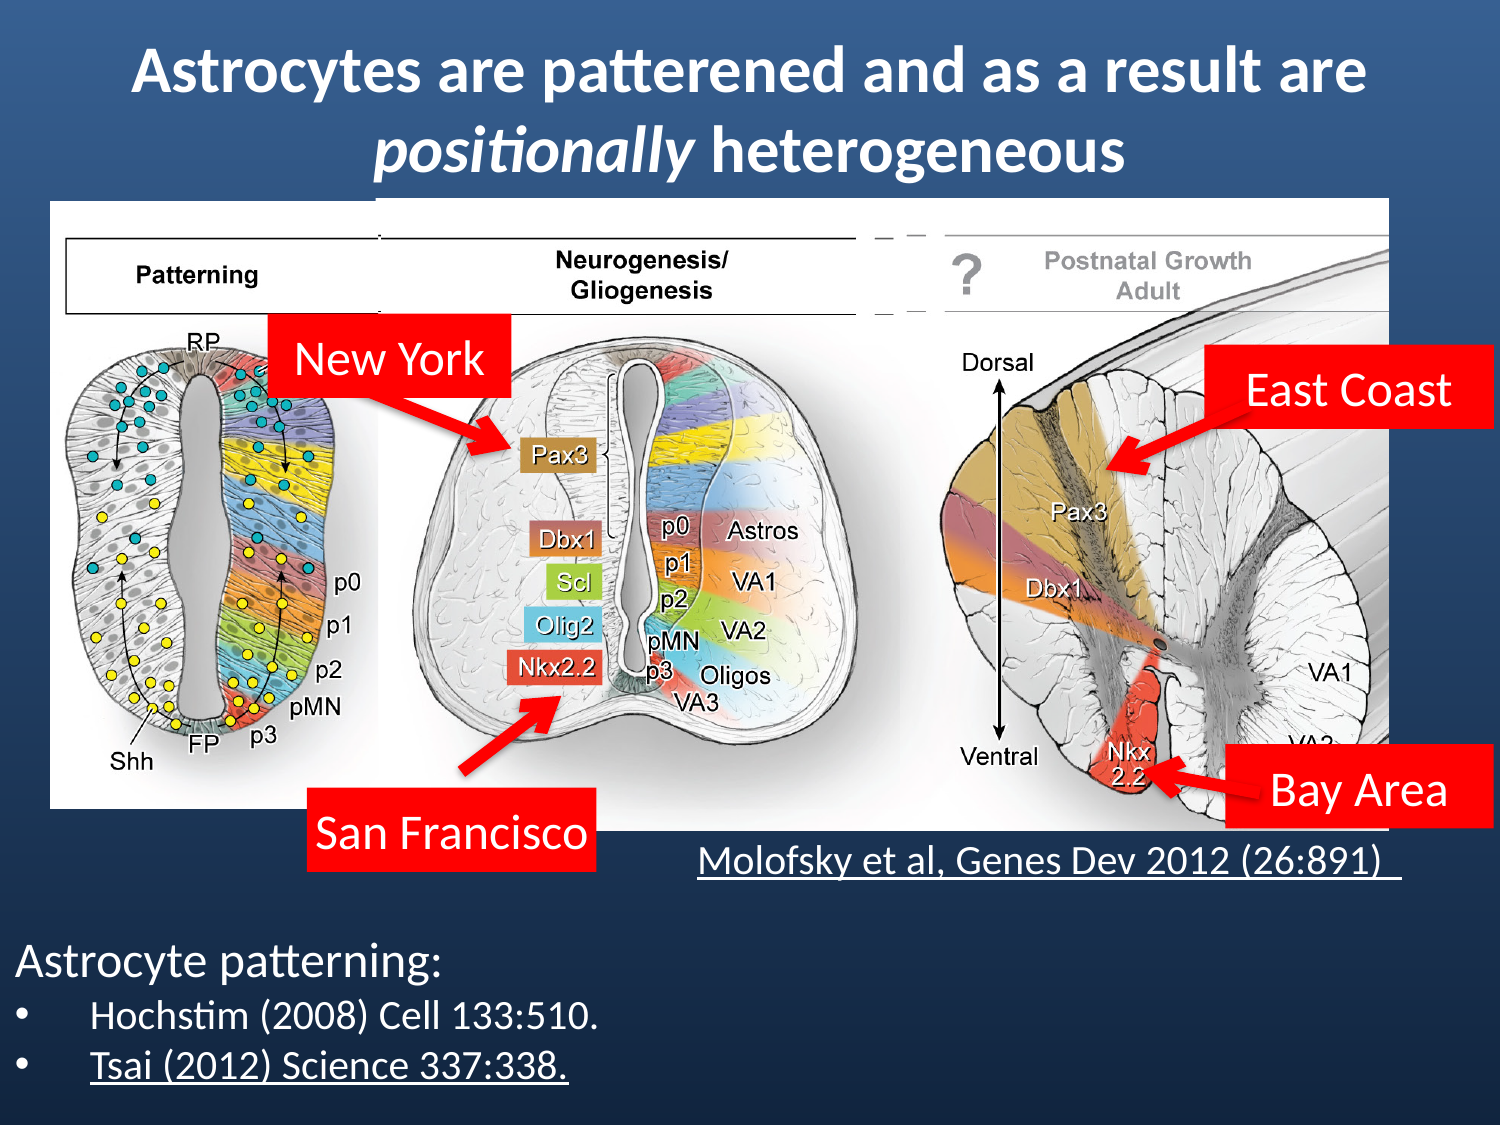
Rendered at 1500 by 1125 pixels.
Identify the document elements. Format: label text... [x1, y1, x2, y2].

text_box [375, 198, 1411, 891]
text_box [1105, 344, 1495, 829]
text_box Astrocyte patterning: Hochstim (2008) Cell 133:510. Tsai (2012) Science 337:338. [0, 920, 778, 1096]
picture [0, 201, 379, 810]
picture [380, 201, 901, 810]
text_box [267, 313, 597, 872]
title Astrocytes are patterened and as a result are positionally heterogeneous [0, 11, 1500, 200]
